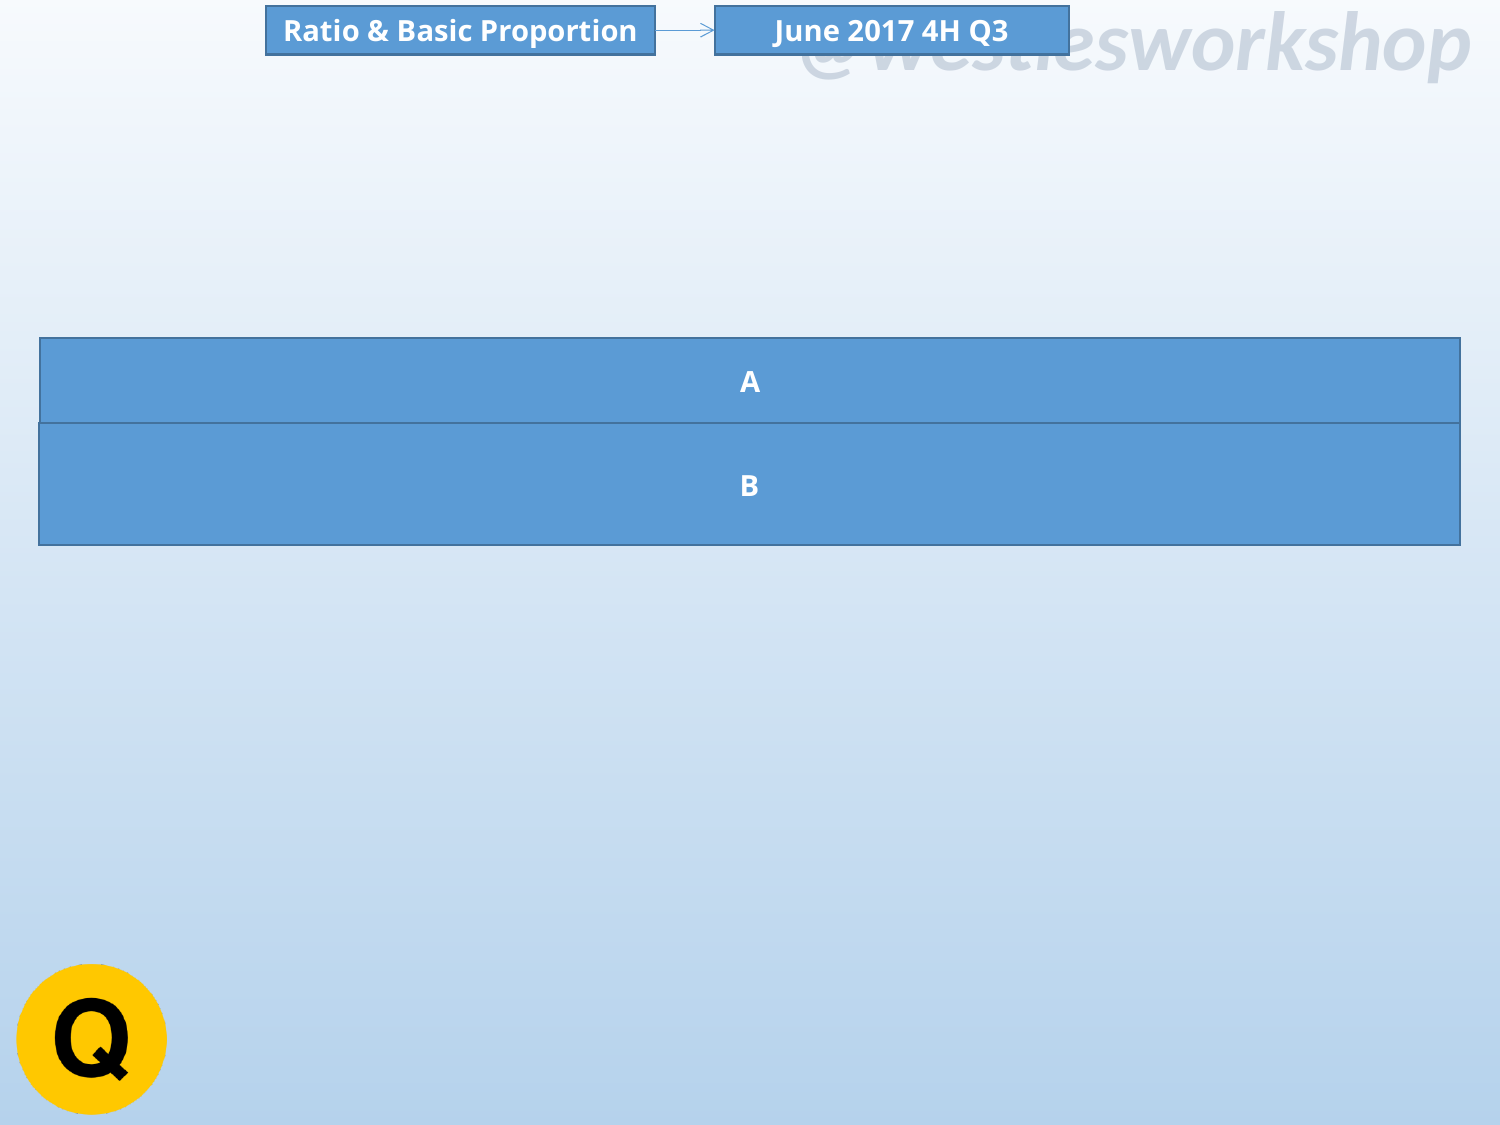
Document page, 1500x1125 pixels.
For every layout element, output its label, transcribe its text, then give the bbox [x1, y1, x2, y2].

picture [39, 337, 1461, 546]
picture [0, 940, 191, 1125]
text_box June 2017 4H Q3 [714, 5, 1070, 56]
text_box Ratio & Basic Proportion [265, 5, 656, 56]
